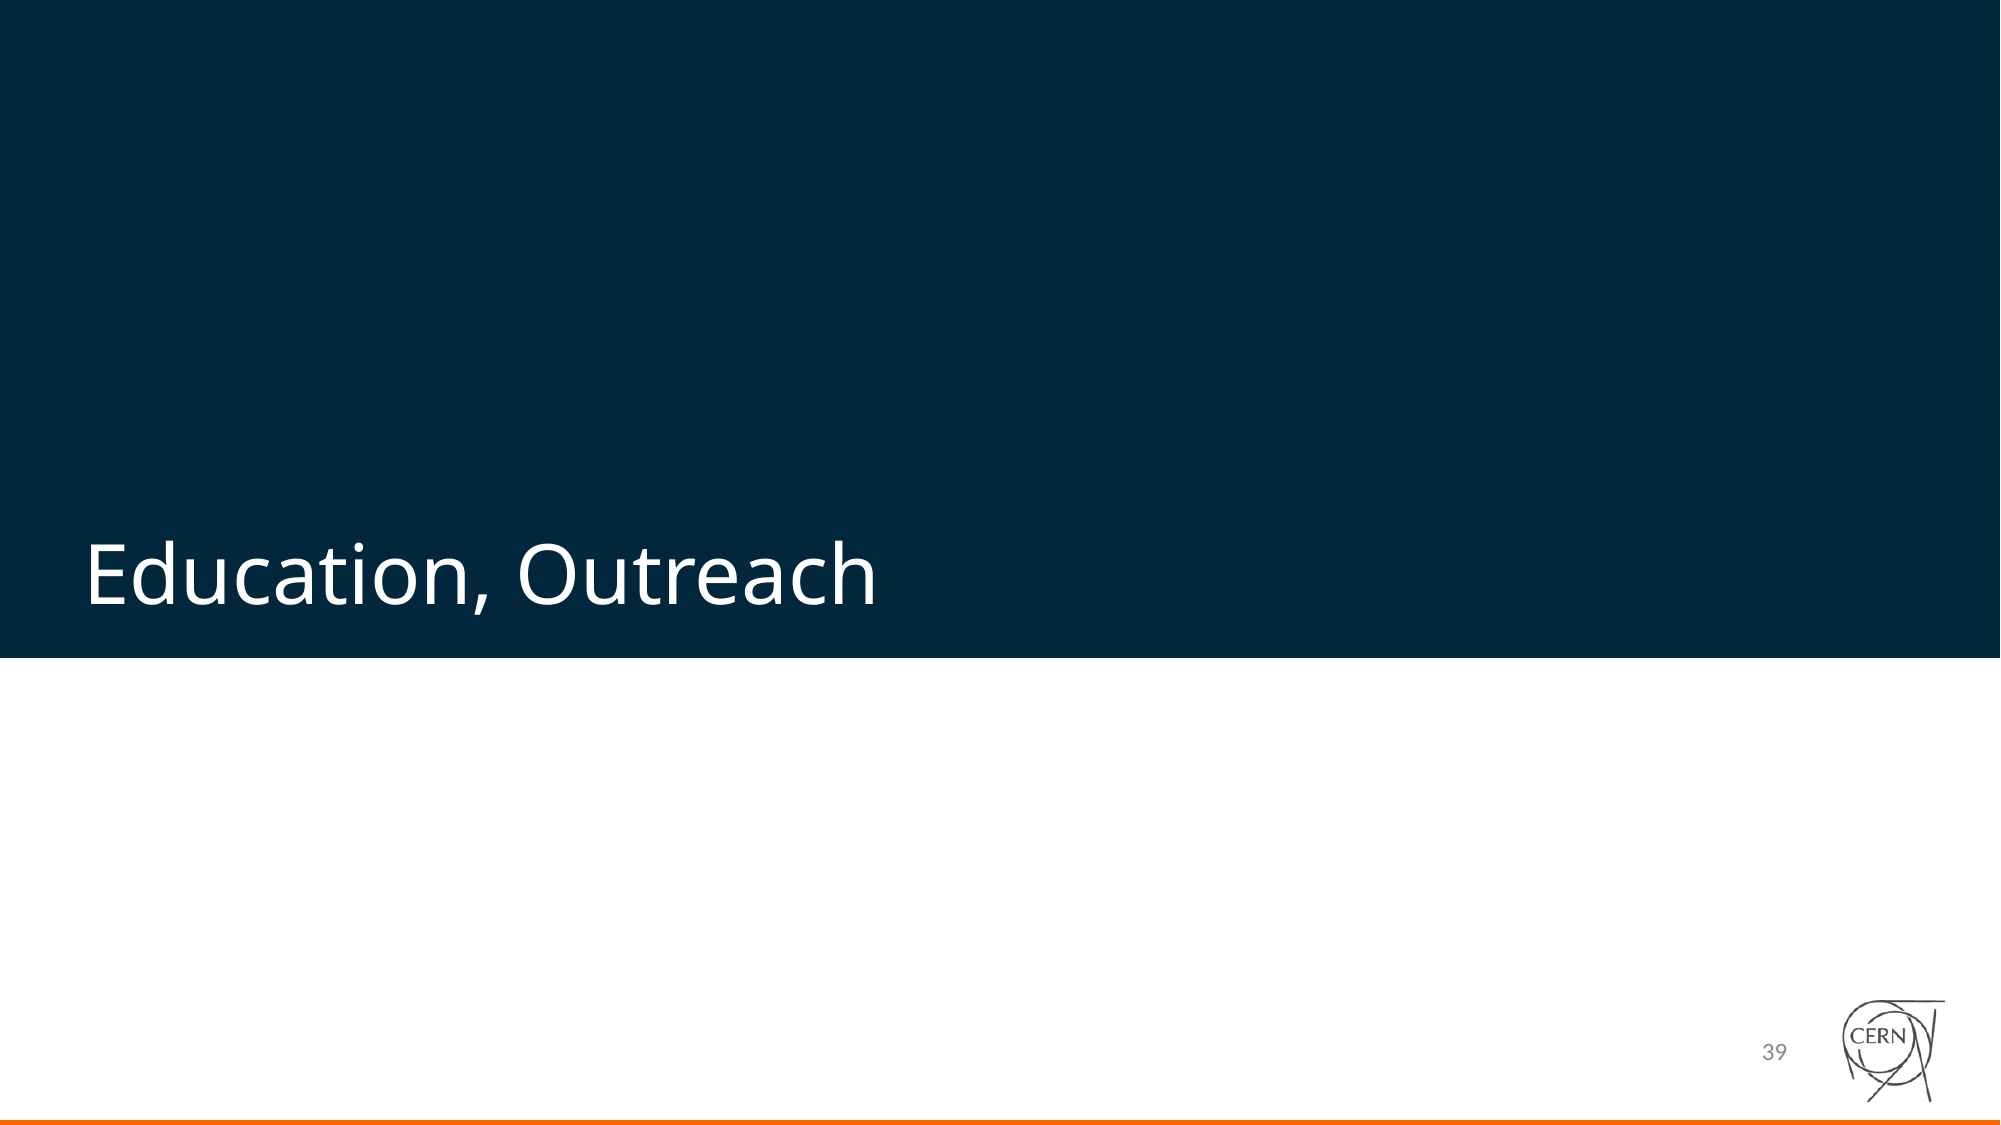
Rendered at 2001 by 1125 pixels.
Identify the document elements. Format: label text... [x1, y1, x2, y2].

title Education, Outreach [68, 162, 1946, 631]
picture [1839, 998, 1946, 1103]
slide_number ‹#› [1352, 1020, 1803, 1081]
